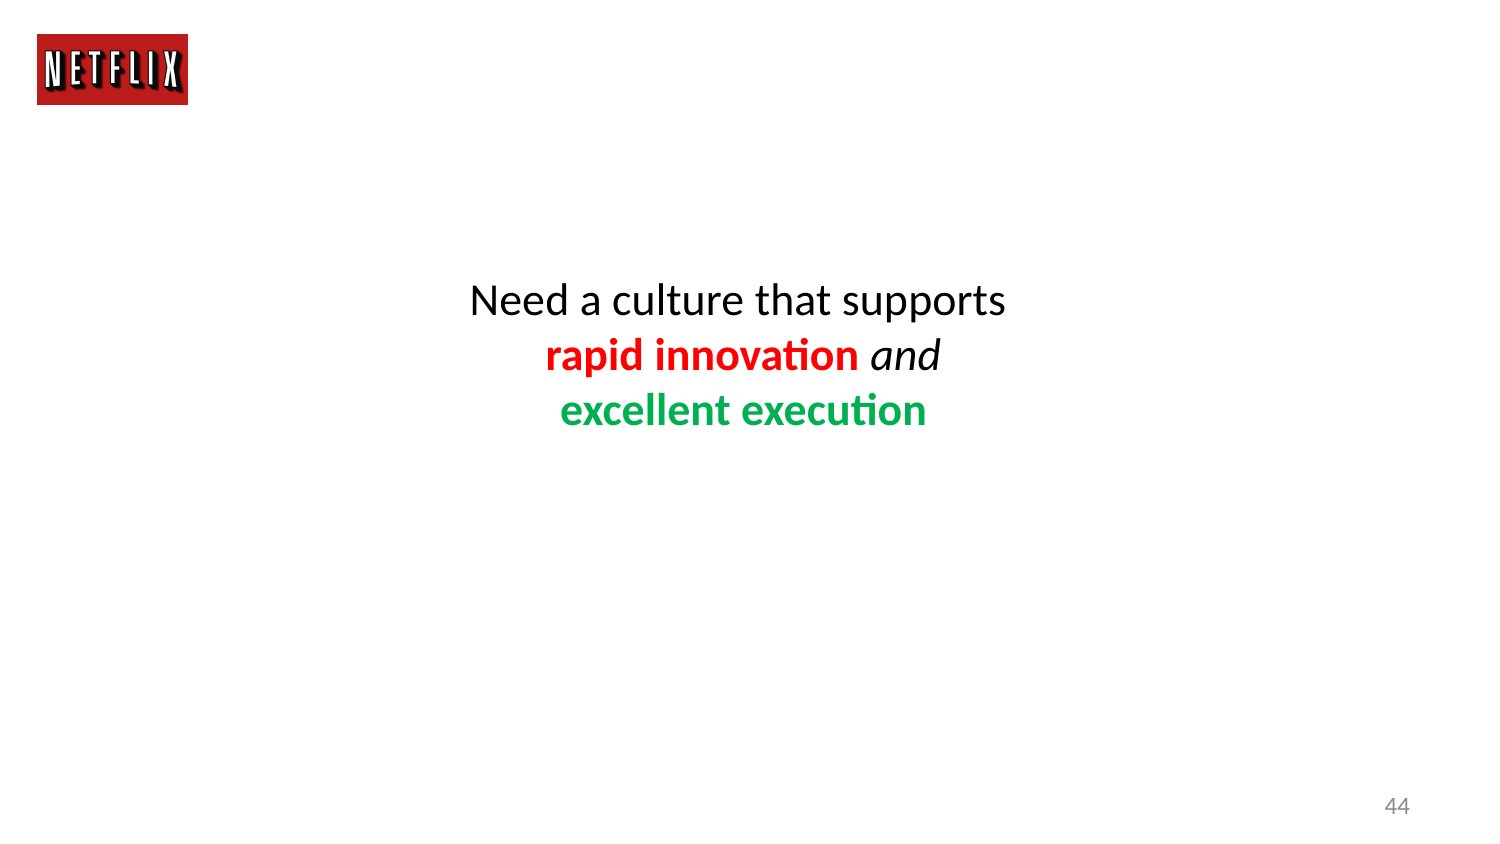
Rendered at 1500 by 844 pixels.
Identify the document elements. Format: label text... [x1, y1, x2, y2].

title Need a culture that supports rapid innovation and excellent execution [50, 262, 1438, 443]
slide_number 44 [1074, 782, 1425, 827]
picture [37, 34, 188, 105]
